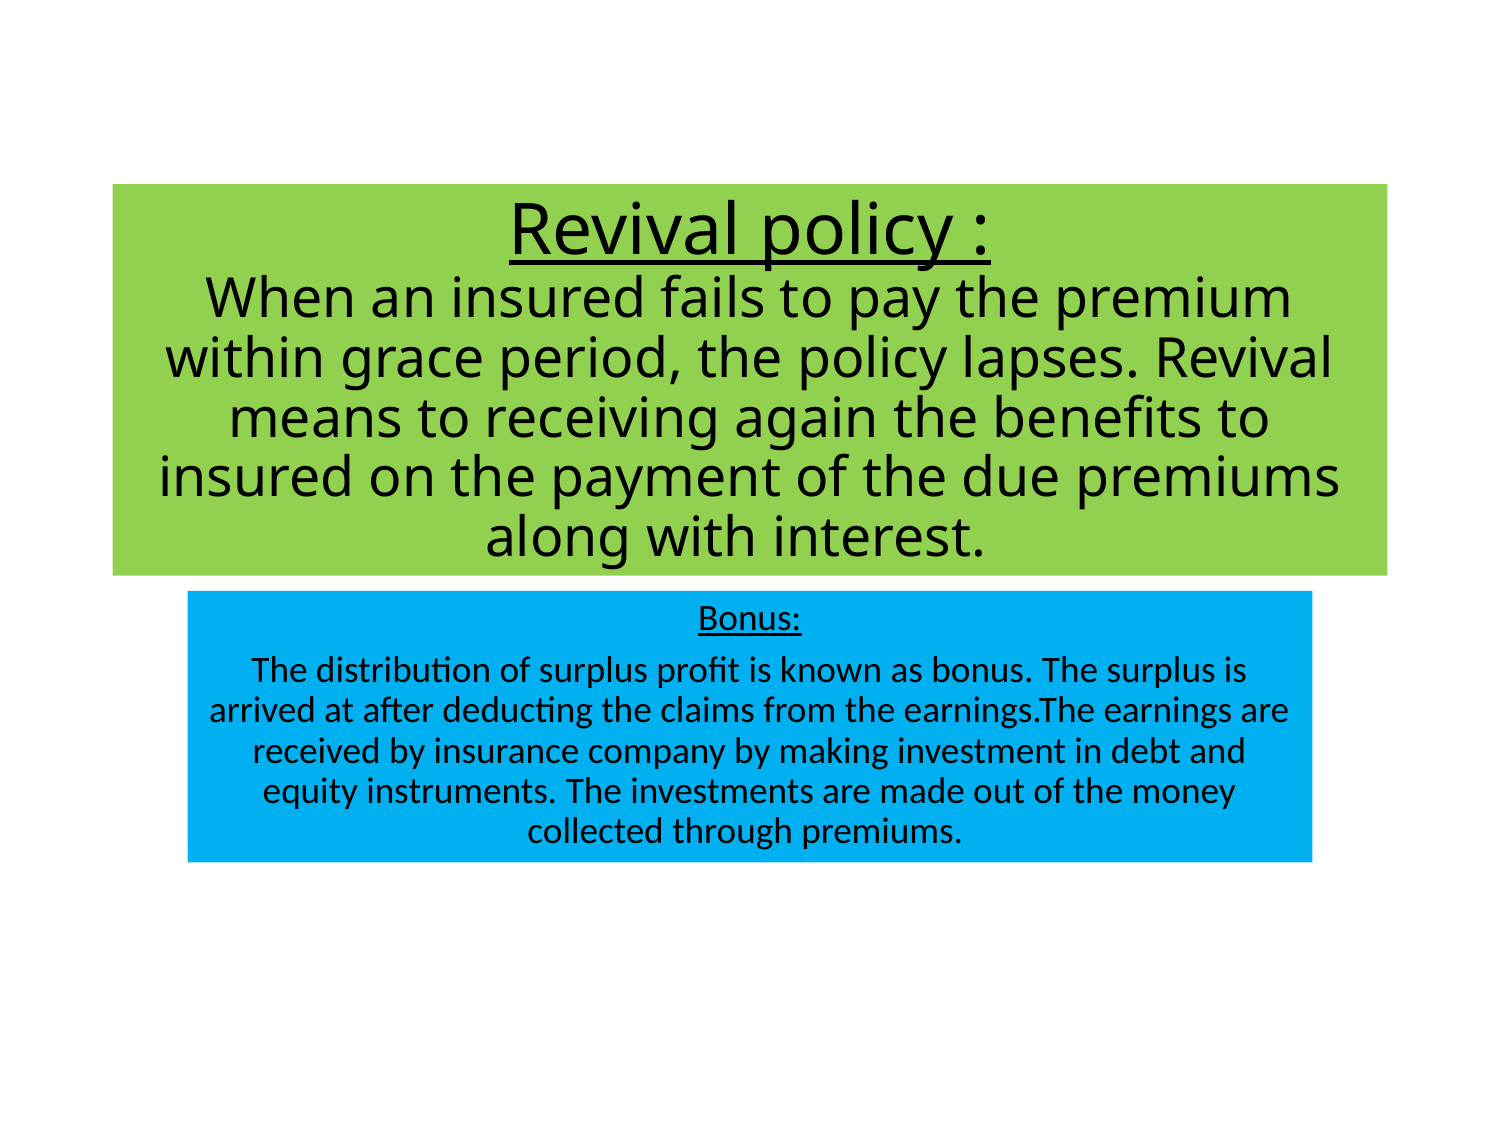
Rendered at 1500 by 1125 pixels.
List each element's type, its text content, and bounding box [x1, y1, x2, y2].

subtitle Bonus: The distribution of surplus profit is known as bonus. The surplus is arrived at after deducting the claims from the earnings.The earnings are received by insurance company by making investment in debt and equity instruments. The investments are made out of the money collected through premiums. [187, 590, 1313, 863]
title Revival policy : When an insured fails to pay the premium within grace period, the policy lapses. Revival means to receiving again the benefits to insured on the payment of the due premiums along with interest. [112, 184, 1388, 576]
